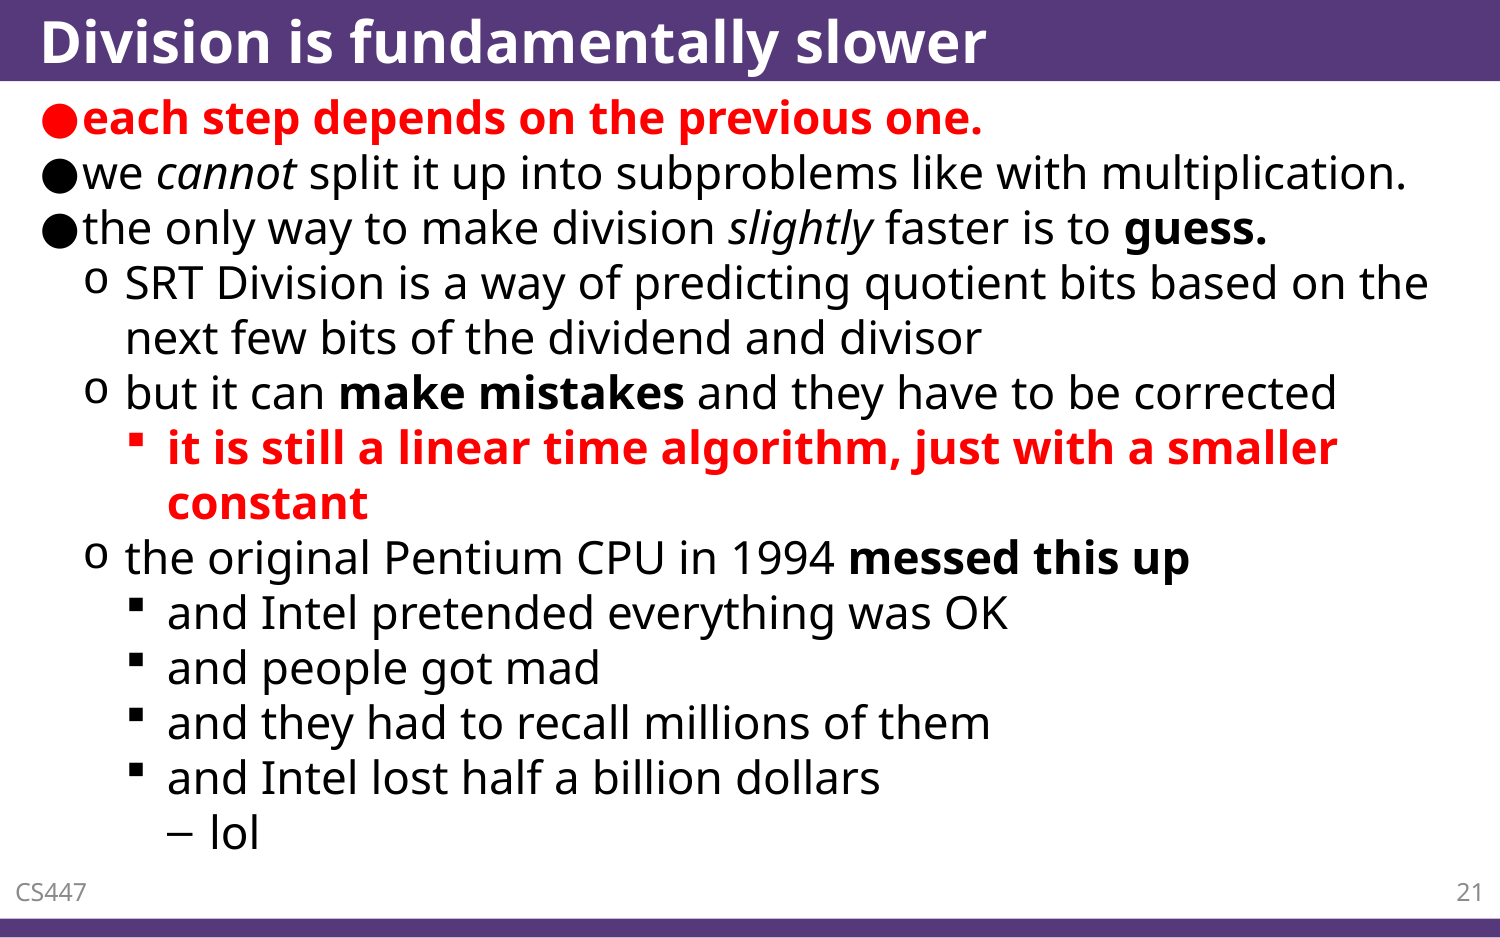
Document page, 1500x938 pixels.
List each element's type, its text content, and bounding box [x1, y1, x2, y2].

slide_number 21 [1387, 868, 1500, 919]
footer CS447 [0, 868, 200, 919]
title Division is fundamentally slower [24, 0, 1500, 81]
list each step depends on the previous one. we cannot split it up into subproblems like with multiplication. the only way to make division slightly faster is to guess. SRT Division is a way of predicting quotient bits based on the next few bits of the dividend and divisor but it can make mistakes and they have to be corrected it is still a linear time algorithm, just with a smaller constant the original Pentium CPU in 1994 messed this up and Intel pretended everything was OK and people got mad and they had to recall millions of them and Intel lost half a billion dollars lol [24, 81, 1500, 869]
